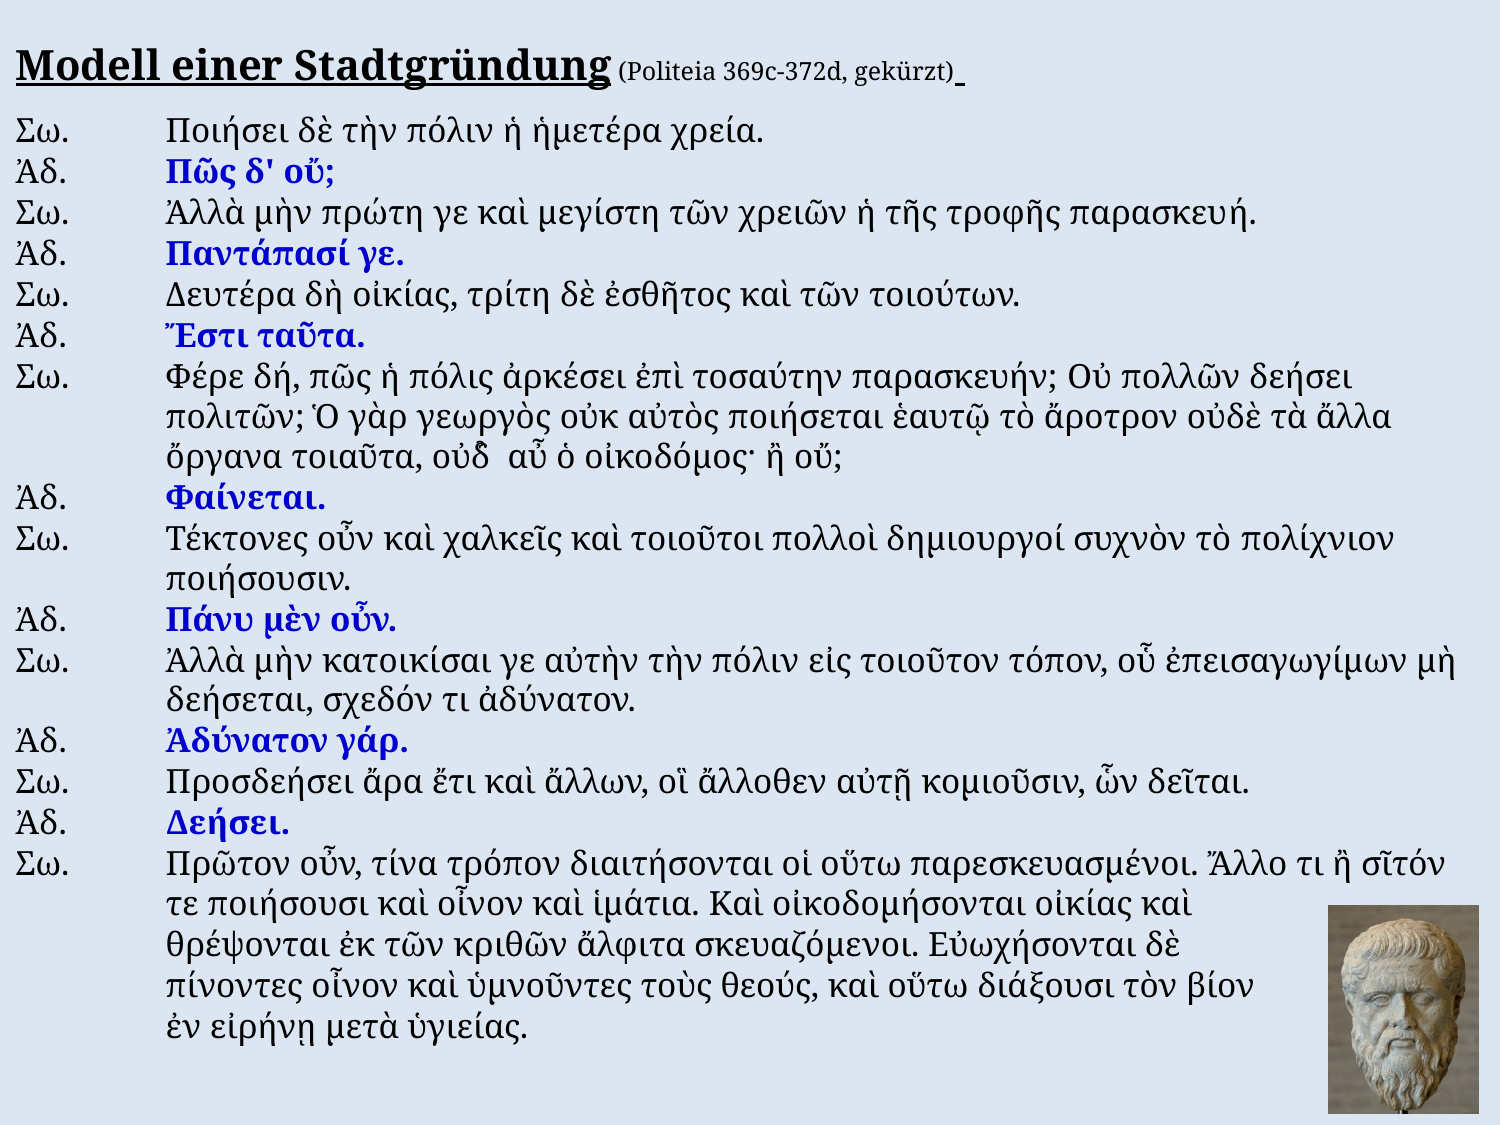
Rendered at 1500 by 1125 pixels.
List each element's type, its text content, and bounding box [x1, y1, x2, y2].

picture [1328, 904, 1479, 1114]
text_box Modell einer Stadtgründung (Politeia 369c-372d, gekürzt) Σω. Ποιήσει δὲ τὴν πόλιν ἡ ἡμετέρα χρεία. Ἀδ. Πῶς δ' οὔ; Σω. Ἀλλὰ μὴν πρώτη γε καὶ μεγίστη τῶν χρειῶν ἡ τῆς τροφῆς παρασκευή. Ἀδ. Παντάπασί γε. Σω. Δευτέρα δὴ οἰκίας, τρίτη δὲ ἐσθῆτος καὶ τῶν τοιούτων. Ἀδ. Ἔστι ταῦτα. Σω. Φέρε δή, πῶς ἡ πόλις ἀρκέσει ἐπὶ τοσαύτην παρασκευήν; Οὐ πολλῶν δεήσει πολιτῶν; Ὁ γὰρ γεωργὸς οὐκ αὐτὸς ποιήσεται ἑαυτῷ τὸ ἄροτρον οὐδὲ τὰ ἄλλα ὄργανα τοιαῦτα, οὐδ̉ αὖ ὁ οἰκοδόμος· ἢ οὔ; Ἀδ. Φαίνεται. Σω. Τέκτονες οὖν καὶ χαλκεῖς καὶ τοιοῦτοι πολλοὶ δημιουργοί συχνὸν τὸ πολίχνιον ποιήσουσιν. Ἀδ. Πάνυ μὲν οὖν. Σω. Ἀλλὰ μὴν κατοικίσαι γε αὐτὴν τὴν πόλιν εἰς τοιοῦτον τόπον, οὗ ἐπεισαγωγίμων μὴ δεήσεται, σχεδόν τι ἀδύνατον. Ἀδ. Ἀδύνατον γάρ. Σω. Προσδεήσει ἄρα ἔτι καὶ ἄλλων, οἳ ἄλλοθεν αὐτῇ κομιοῦσιν, ὧν δεῖται. Ἀδ. Δεήσει. Σω. Πρῶτον οὖν, τίνα τρόπον διαιτήσονται οἱ οὕτω παρεσκευασμένοι. Ἄλλο τι ἢ σῖτόν τε ποιήσουσι καὶ οἶνον καὶ ἱμάτια. Καὶ οἰκοδομήσονται οἰκίας καὶ θρέψονται ἐκ τῶν κριθῶν ἄλφιτα σκευαζόμενοι. Εὐωχήσονται δὲ πίνοντες οἶνον καὶ ὑμνοῦντες τοὺς θεούς, καὶ οὕτω διάξουσι τὸν βίον ἐν εἰρήνῃ μετὰ ὑγιείας. [0, 30, 1480, 1053]
